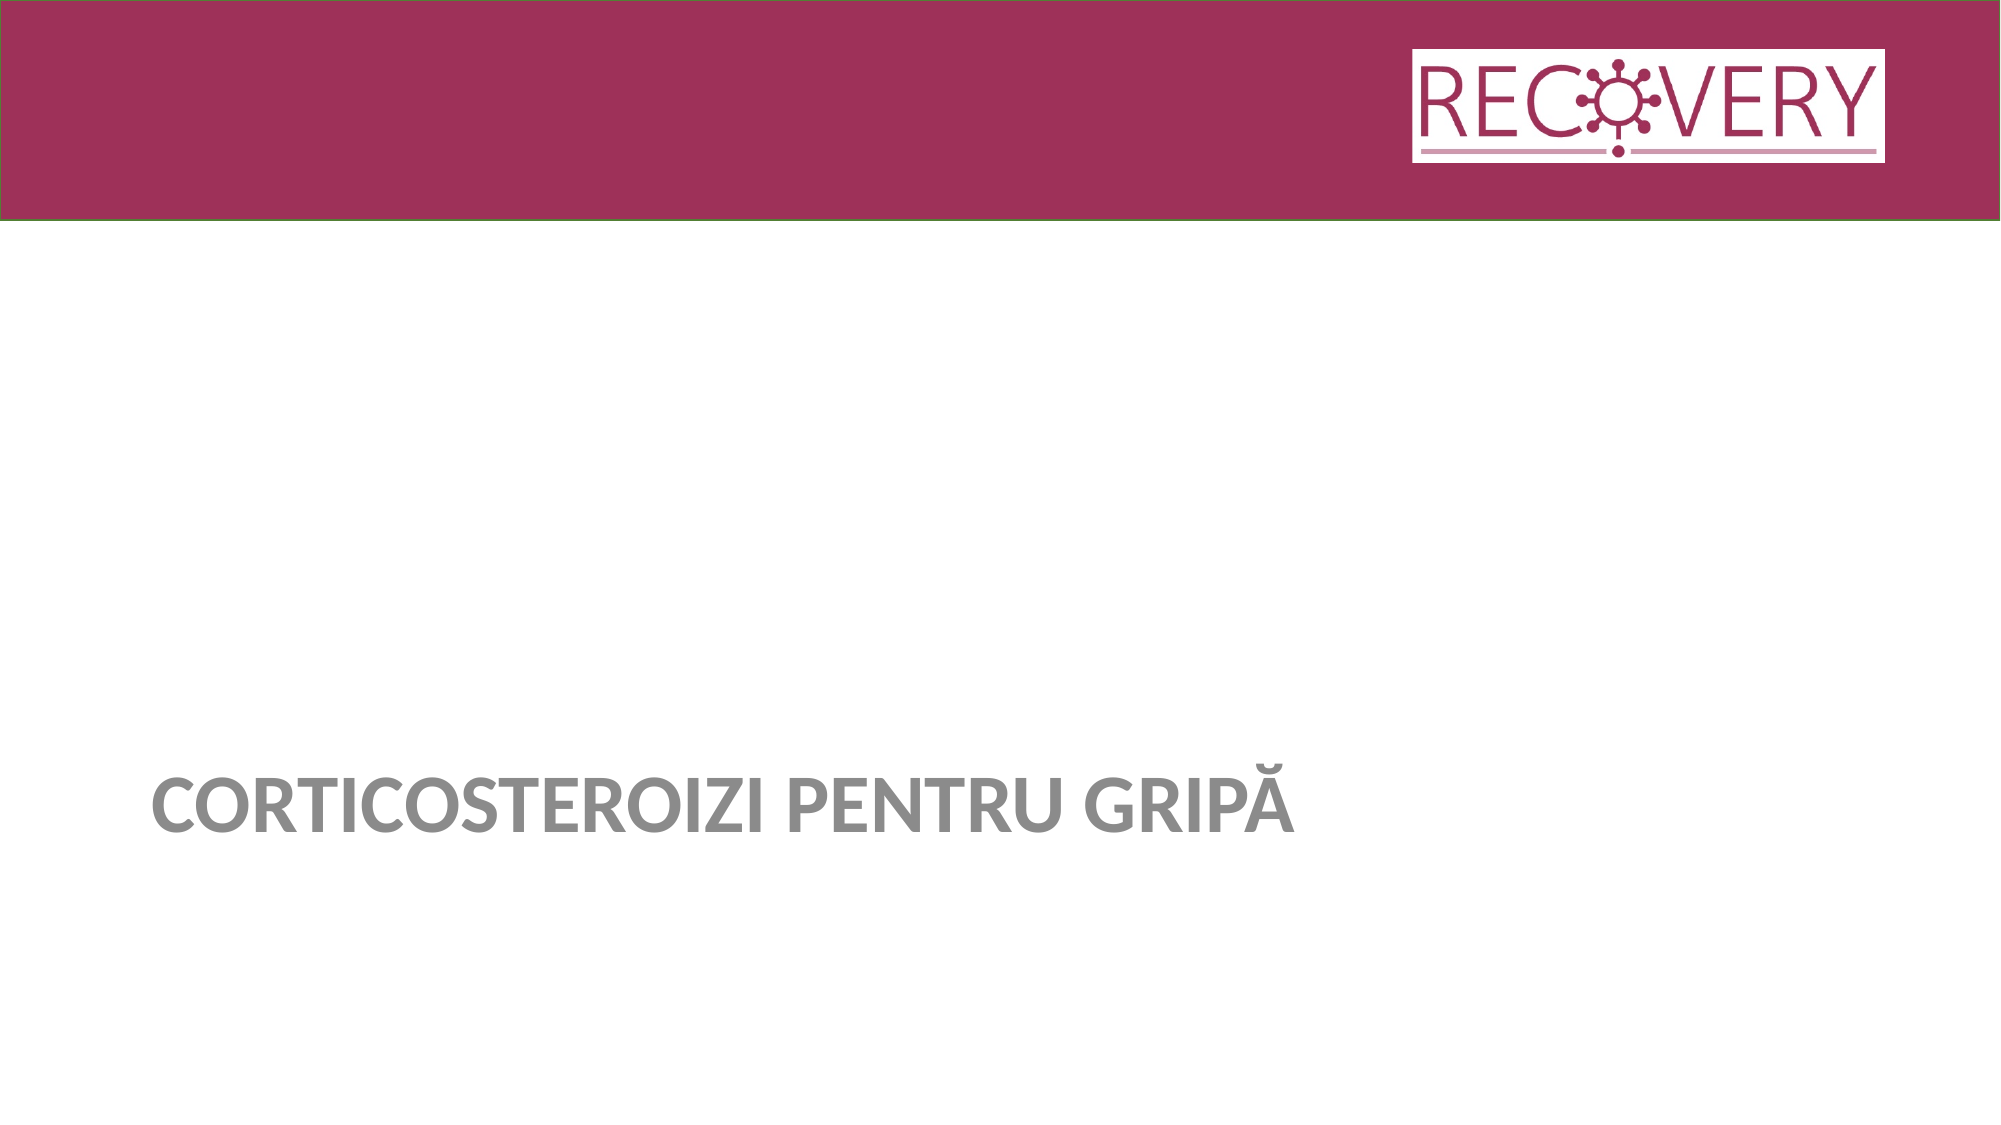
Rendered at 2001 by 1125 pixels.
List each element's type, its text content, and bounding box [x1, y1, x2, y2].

picture [1412, 49, 1885, 163]
list CORTICOSTEROIZI PENTRU GRIPĂ [136, 752, 1862, 999]
